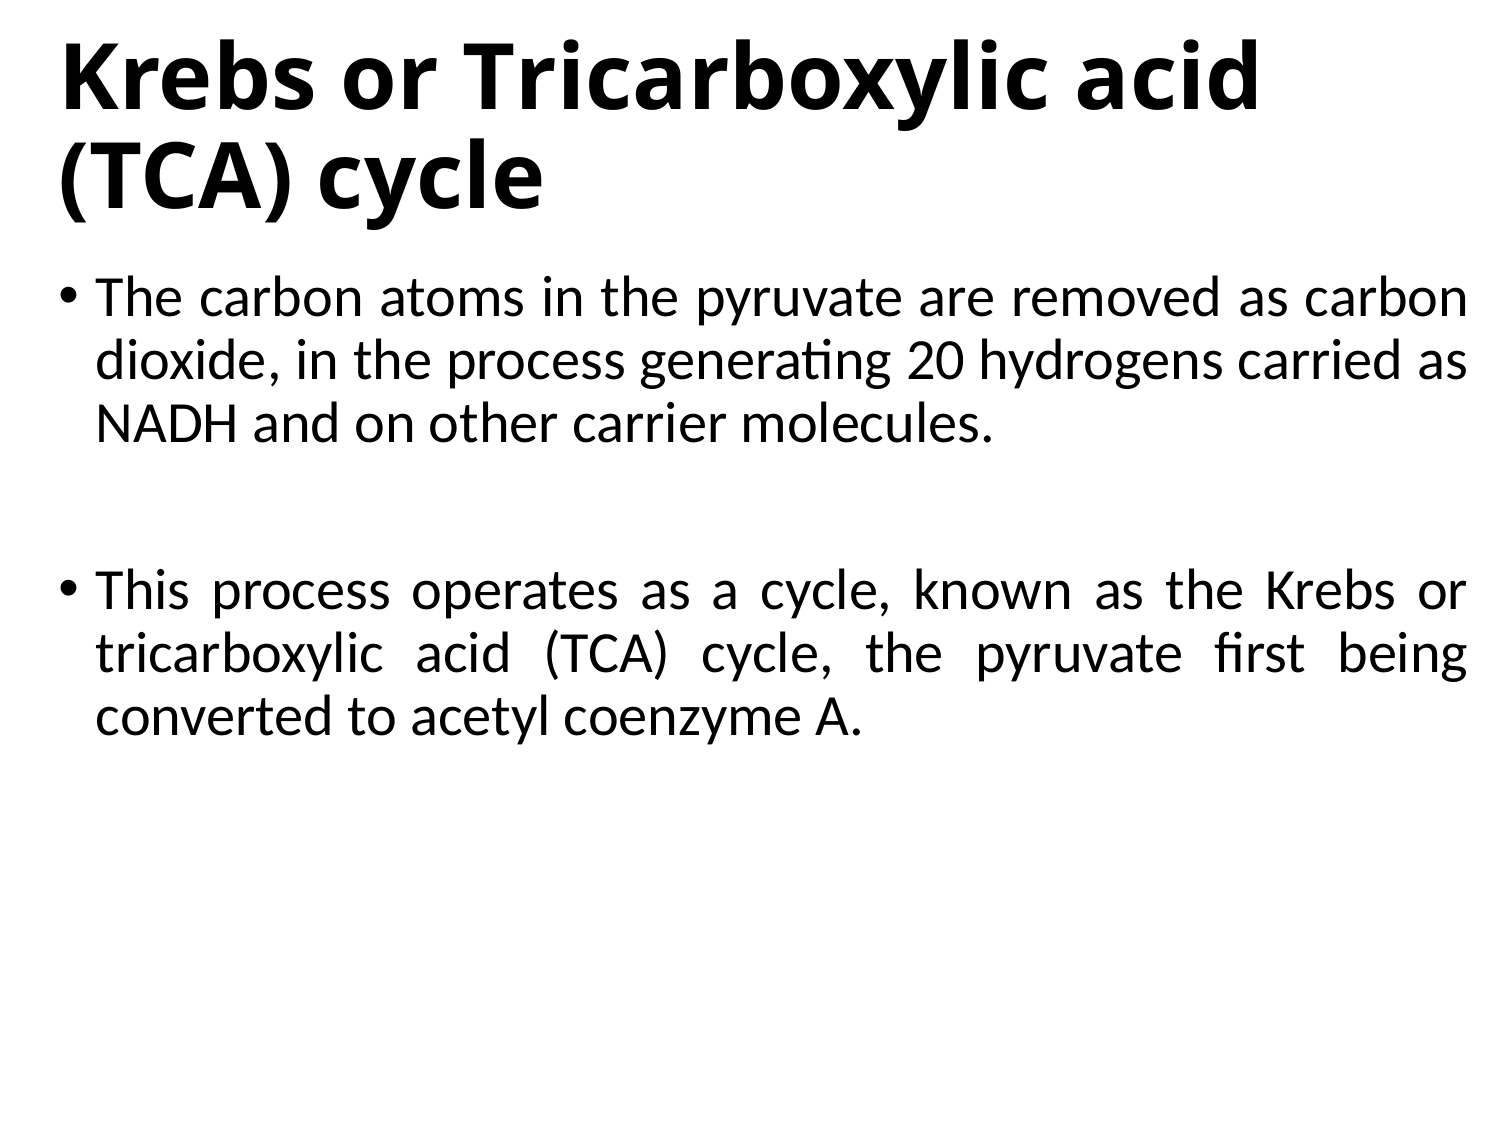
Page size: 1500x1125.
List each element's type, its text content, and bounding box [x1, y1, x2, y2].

list The carbon atoms in the pyruvate are removed as carbon dioxide, in the process generating 20 hydrogens carried as NADH and on other carrier molecules. This process operates as a cycle, known as the Krebs or tricarboxylic acid (TCA) cycle, the pyruvate first being converted to acetyl coenzyme A. [43, 258, 1485, 1076]
title Krebs or Tricarboxylic acid (TCA) cycle [43, 20, 1485, 238]
